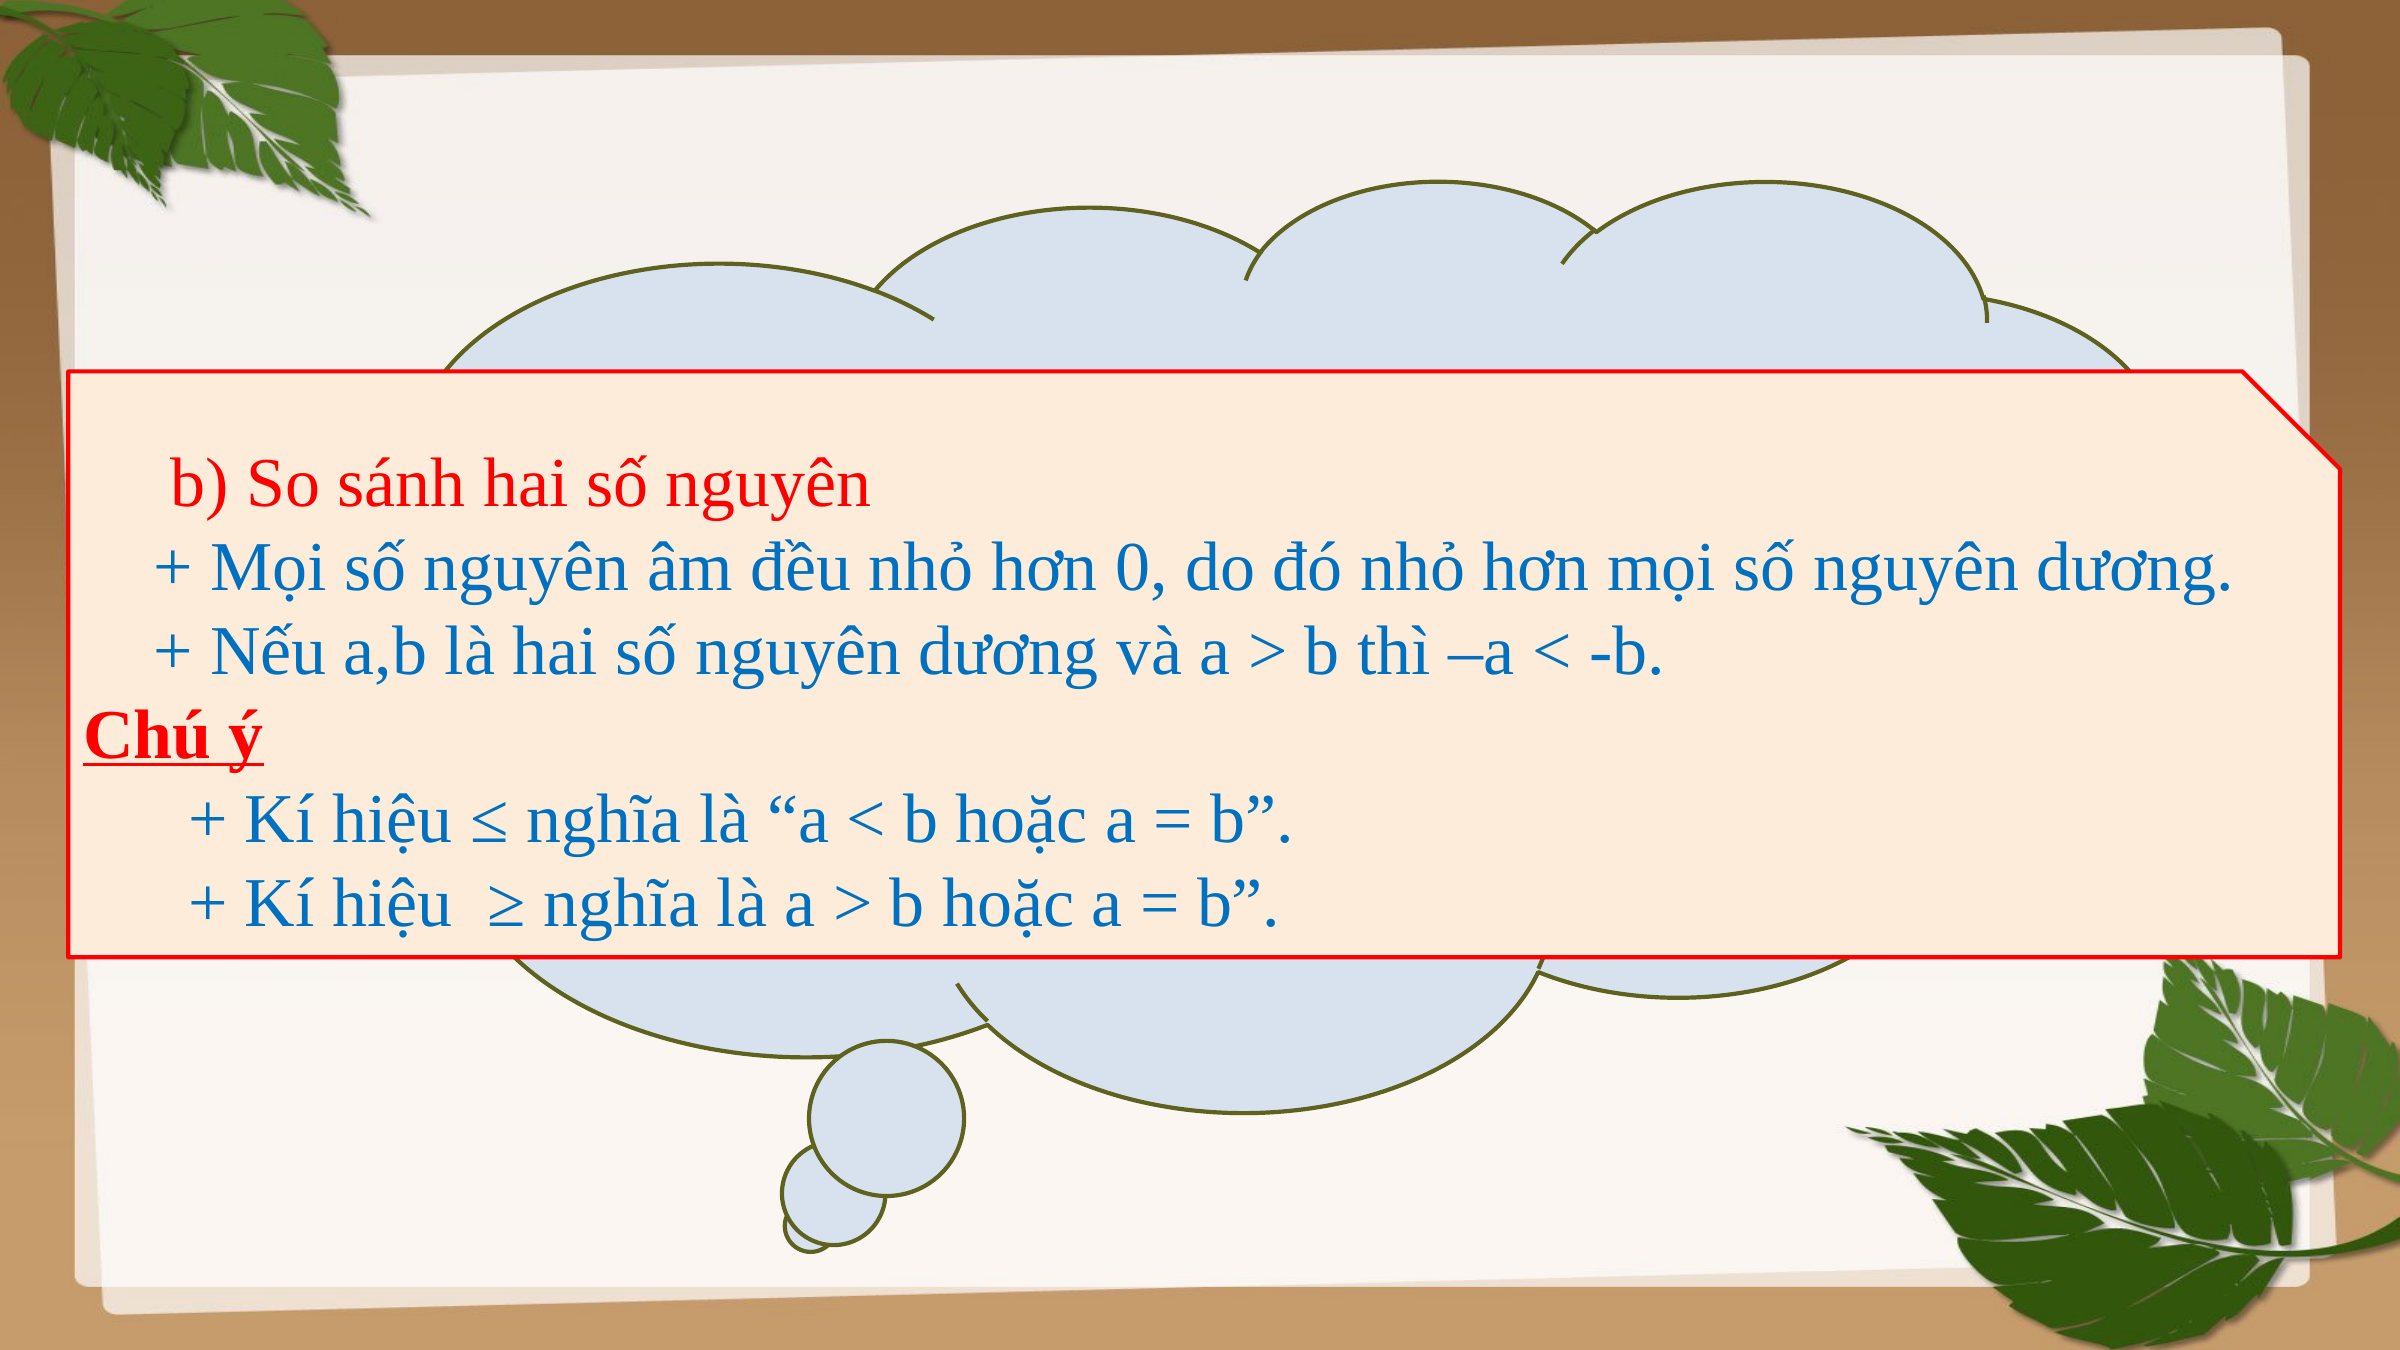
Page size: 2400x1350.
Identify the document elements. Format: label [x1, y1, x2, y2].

list [0, 0, 2400, 1350]
